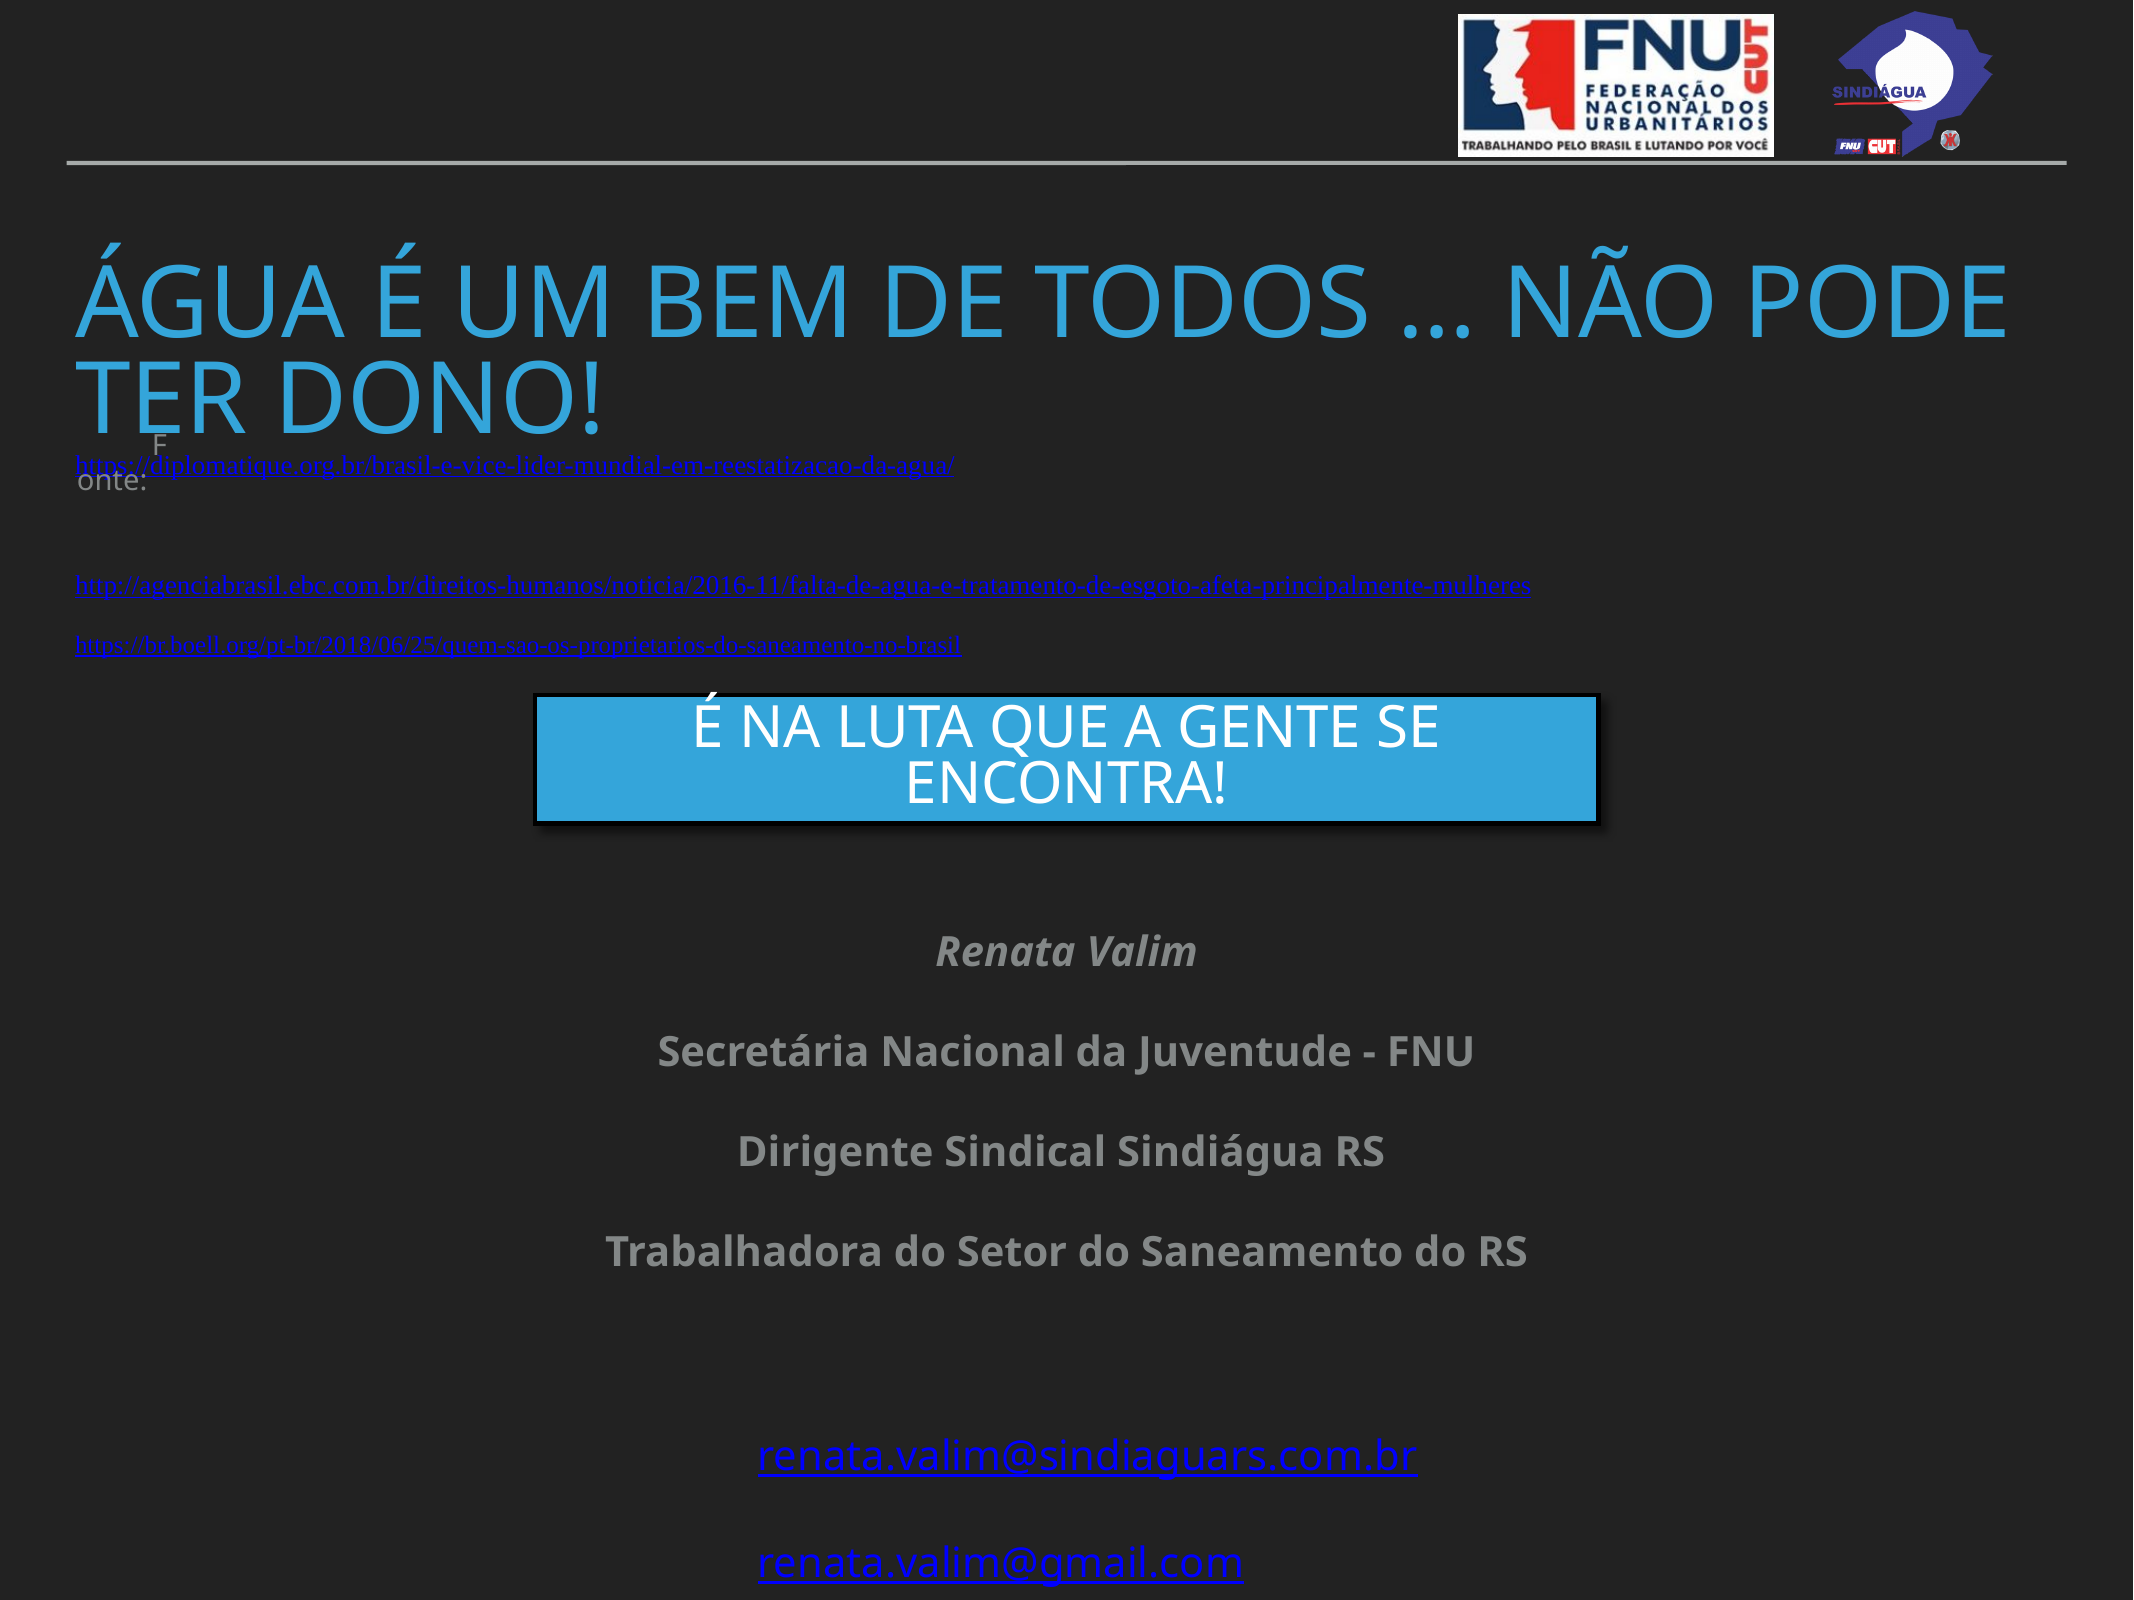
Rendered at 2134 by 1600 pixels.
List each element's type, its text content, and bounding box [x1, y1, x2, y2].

list https://diplomatique.org.br/brasil-e-vice-lider-mundial-em-reestatizacao-da-agua/ http://agenciabrasil.ebc.com.br/direitos-humanos/noticia/2016-11/falta-de-agua-e-tratamento-de-esgoto-afeta-principalmente-mulheres https://br.boell.org/pt-br/2018/06/25/quem-sao-os-proprietarios-do-saneamento-no-brasil [66, 322, 2068, 1326]
text_box Renata Valim Secretária Nacional da Juventude - FNU Dirigente Sindical Sindiágua RS Trabalhadora do Setor do Saneamento do RS [596, 916, 1537, 1283]
picture [1832, 10, 1993, 162]
text_box É na luta que a gente se encontra! [534, 694, 1599, 824]
text_box renata.valim@sindiaguars.com.br renata.valim@gmail.com [749, 1420, 1427, 1600]
title Água é um bem de todos … não pode ter dono! [66, 251, 2068, 322]
picture [1457, 14, 1774, 157]
text_box Fonte: [68, 435, 172, 487]
